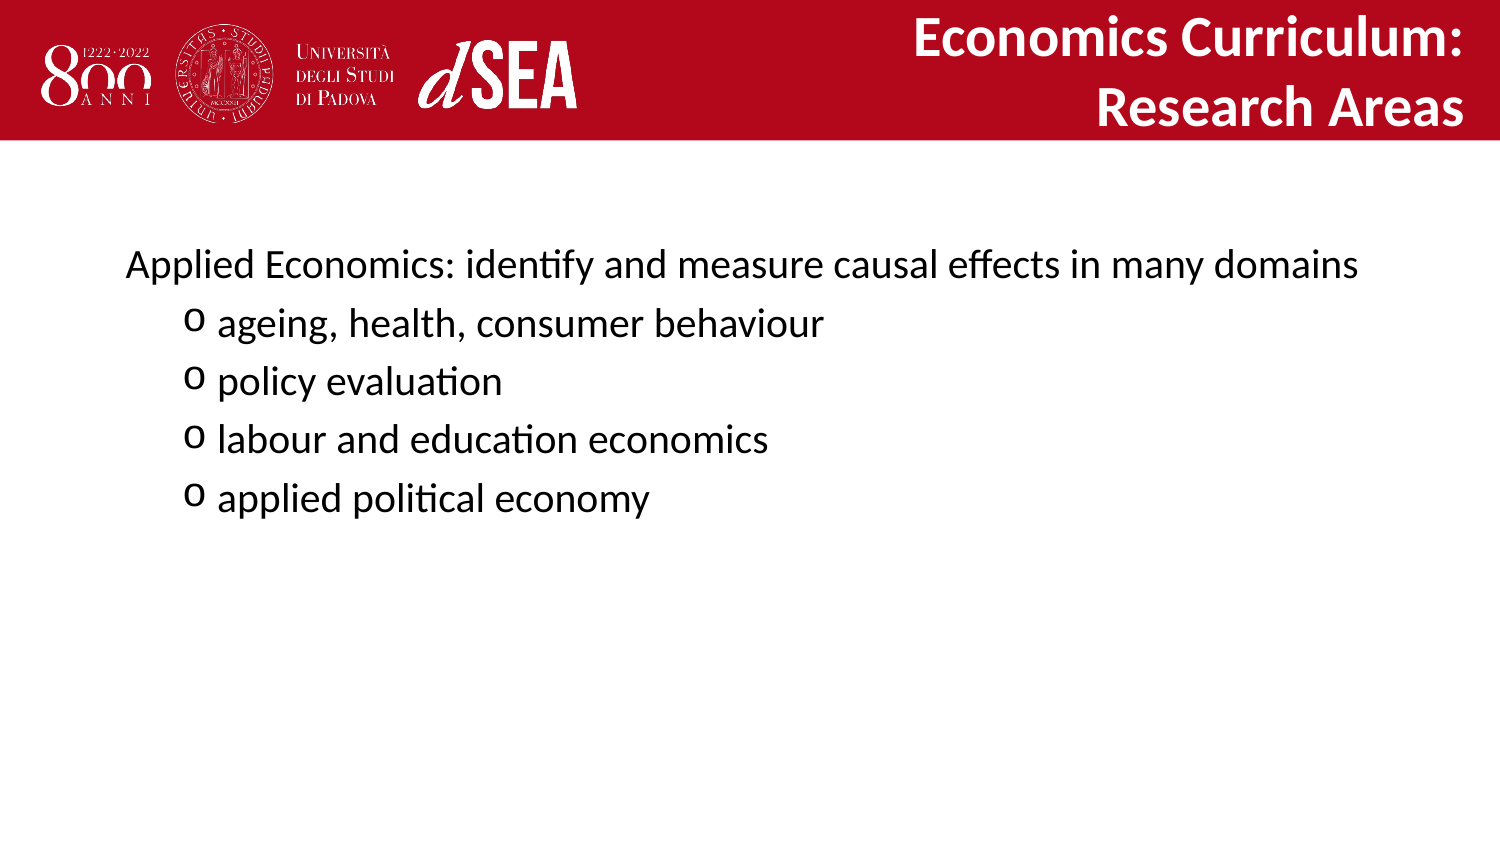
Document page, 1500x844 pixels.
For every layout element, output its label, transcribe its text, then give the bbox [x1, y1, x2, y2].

text_box Economics Curriculum: Research Areas [679, 0, 1500, 139]
text_box Applied Economics: identify and measure causal effects in many domains ageing, health, consumer behaviour policy evaluation labour and education economics applied political economy [110, 229, 1390, 765]
picture [418, 39, 578, 109]
